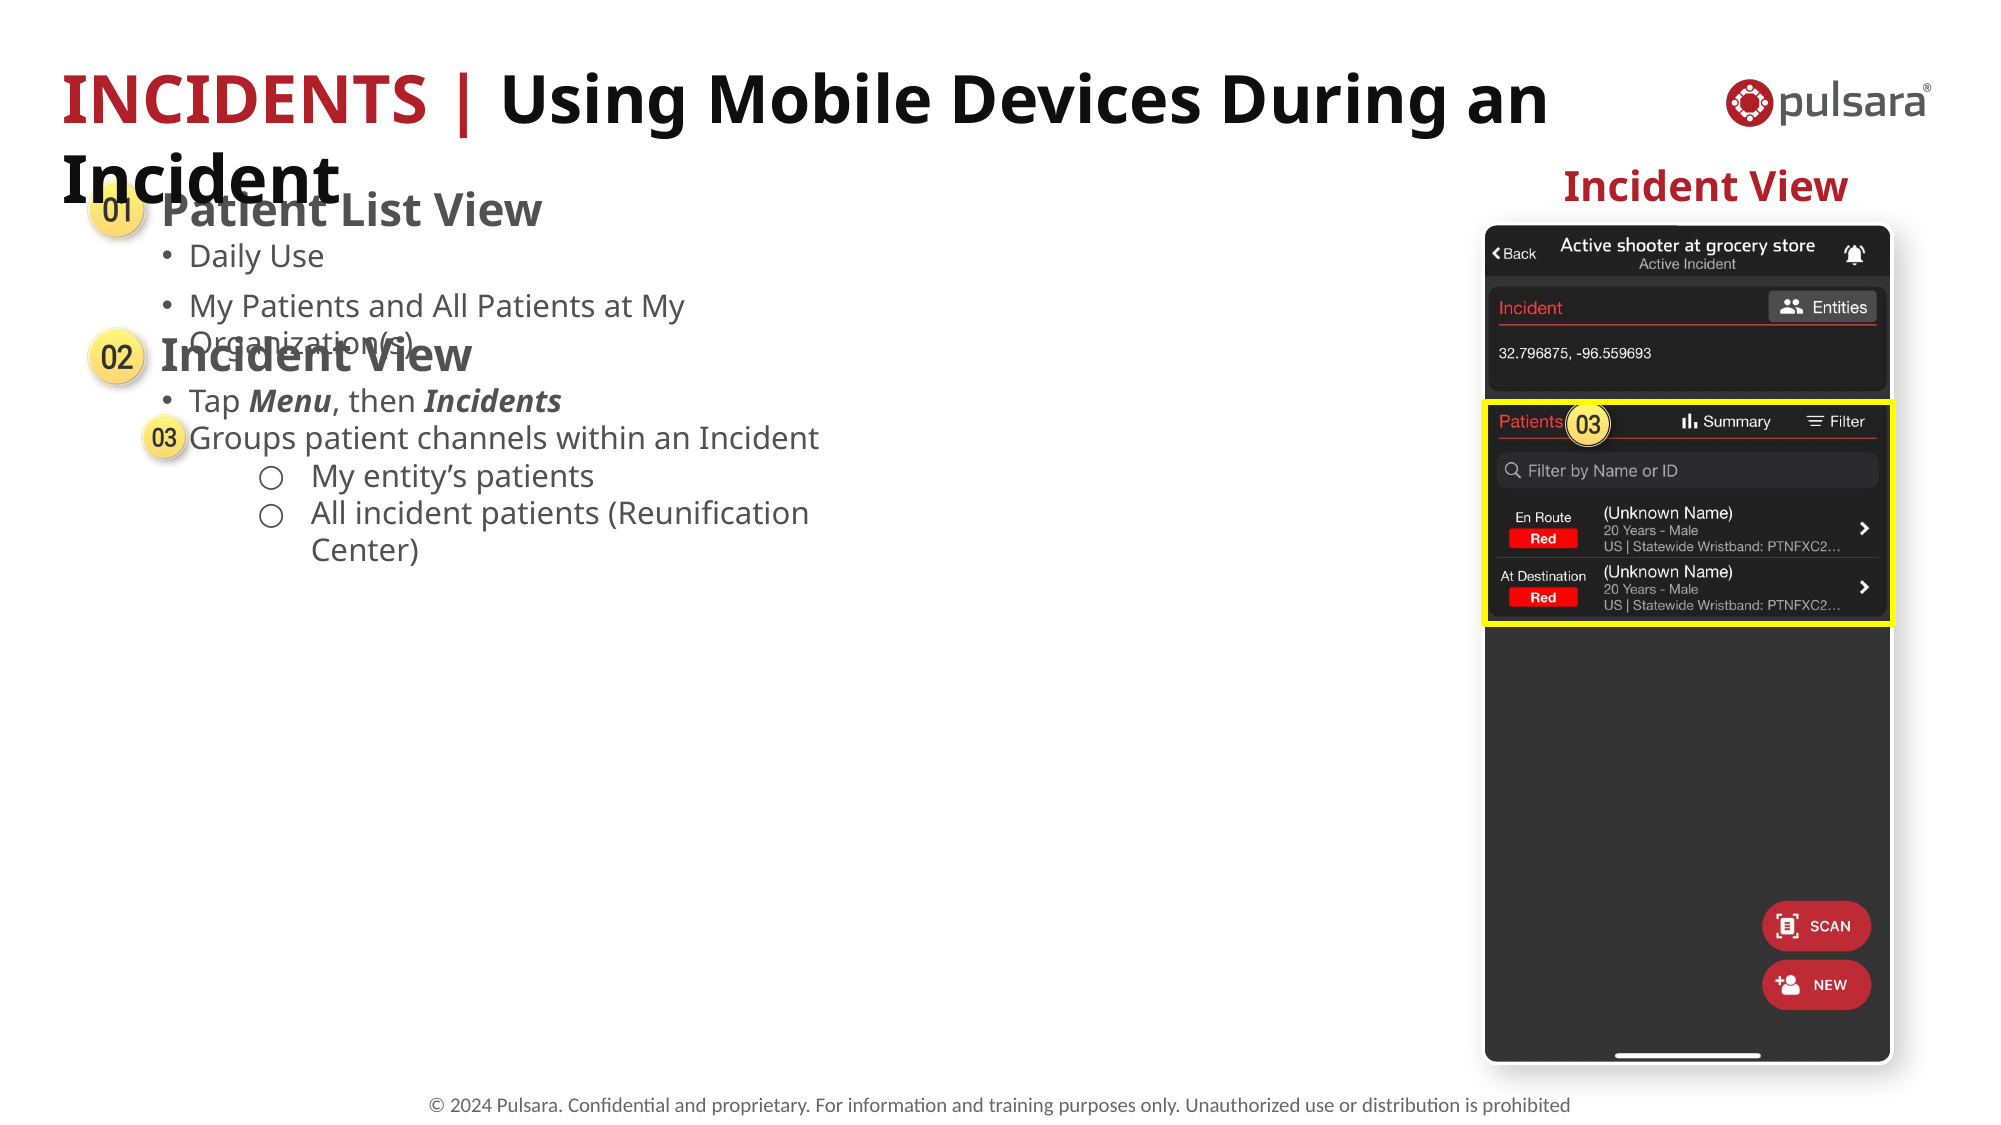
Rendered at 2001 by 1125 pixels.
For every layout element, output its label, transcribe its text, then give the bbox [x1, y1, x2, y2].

text_box INCIDENTS | Using Mobile Devices During an Incident [47, 49, 1708, 225]
text_box Patient List View Daily Use My Patients and All Patients at My Organization(s) [145, 225, 919, 318]
picture [1482, 223, 1893, 1064]
text_box Incident View Tap Menu, then Incidents Groups patient channels within an Incident My entity’s patients All incident patients (Reunification Center) [145, 318, 919, 576]
picture [1723, 75, 1934, 131]
text_box Incident View [1708, 144, 1879, 222]
picture [141, 414, 188, 460]
picture [87, 179, 147, 239]
picture [87, 327, 147, 387]
